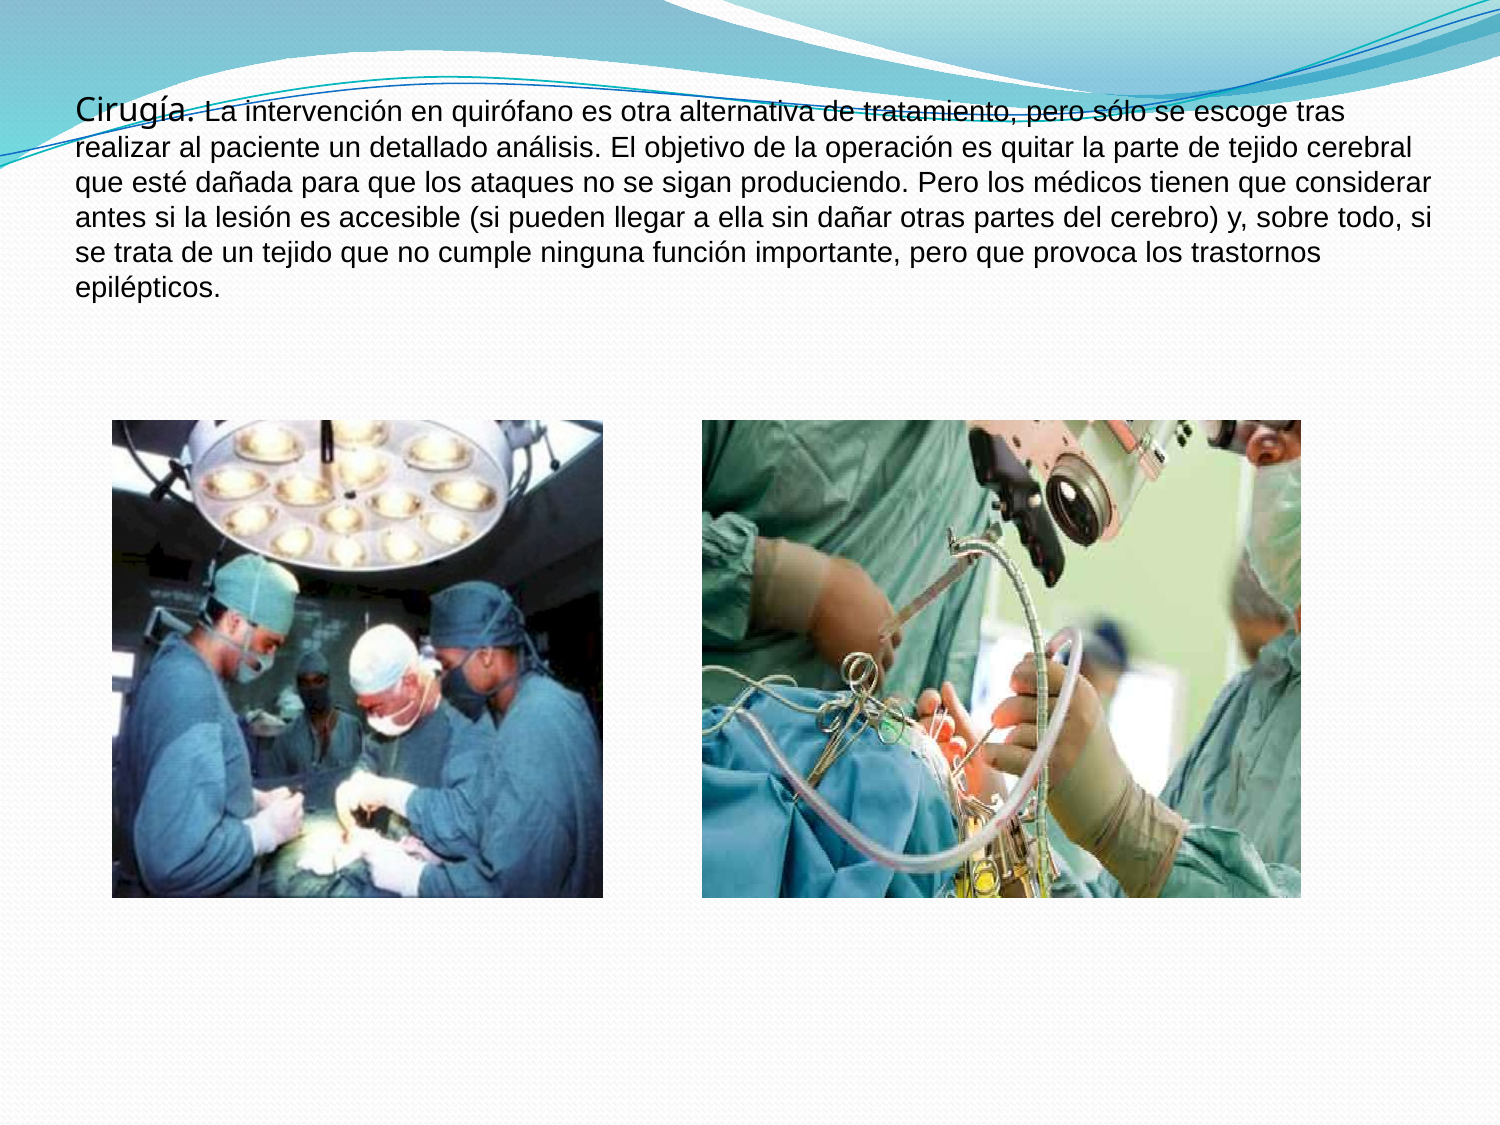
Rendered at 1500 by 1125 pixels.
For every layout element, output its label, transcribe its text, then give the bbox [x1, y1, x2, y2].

title Cirugía. La intervención en quirófano es otra alternativa de tratamiento, pero sólo se escoge tras realizar al paciente un detallado análisis. El objetivo de la operación es quitar la parte de tejido cerebral que esté dañada para que los ataques no se sigan produciendo. Pero los médicos tienen que considerar antes si la lesión es accesible (si pueden llegar a ella sin dañar otras partes del cerebro) y, sobre todo, si se trata de un tejido que no cumple ninguna función importante, pero que provoca los trastornos epilépticos. [75, 115, 1438, 303]
picture [111, 420, 603, 898]
picture [702, 420, 1301, 898]
